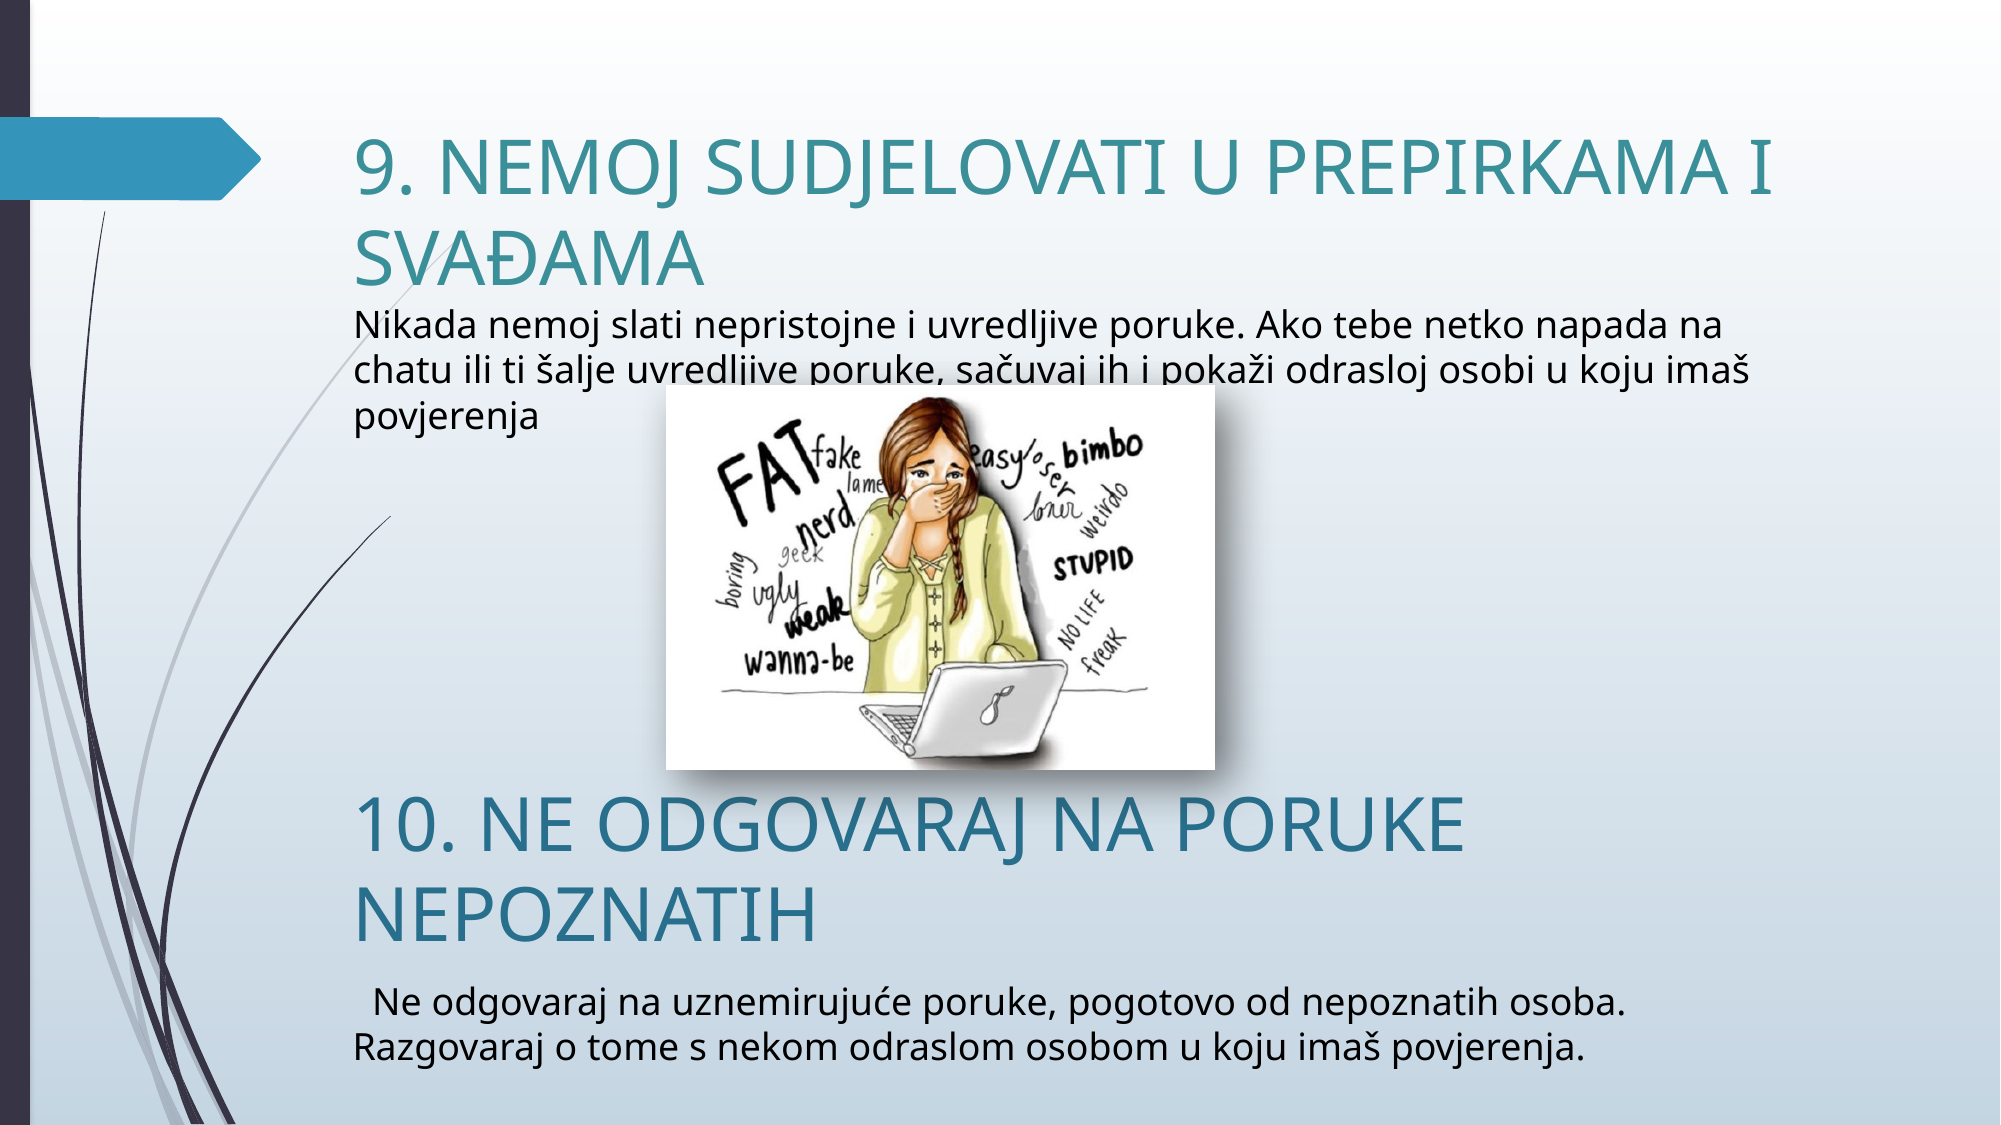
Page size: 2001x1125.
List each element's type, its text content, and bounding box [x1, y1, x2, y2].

title 9. NEMOJ SUDJELOVATI U PREPIRKAMA I SVAĐAMA Nikada nemoj slati nepristojne i uvredljive poruke. Ako tebe netko napada na chatu ili ti šalje uvredljive poruke, sačuvaj ih i pokaži odrasloj osobi u koju imaš povjerenja [338, 110, 1800, 446]
picture [665, 385, 1216, 770]
list 10. NE ODGOVARAJ NA PORUKE NEPOZNATIH Ne odgovaraj na uznemirujuće poruke, pogotovo od nepoznatih osoba. Razgovaraj o tome s nekom odraslom osobom u koju imaš povjerenja. [337, 769, 1800, 1125]
